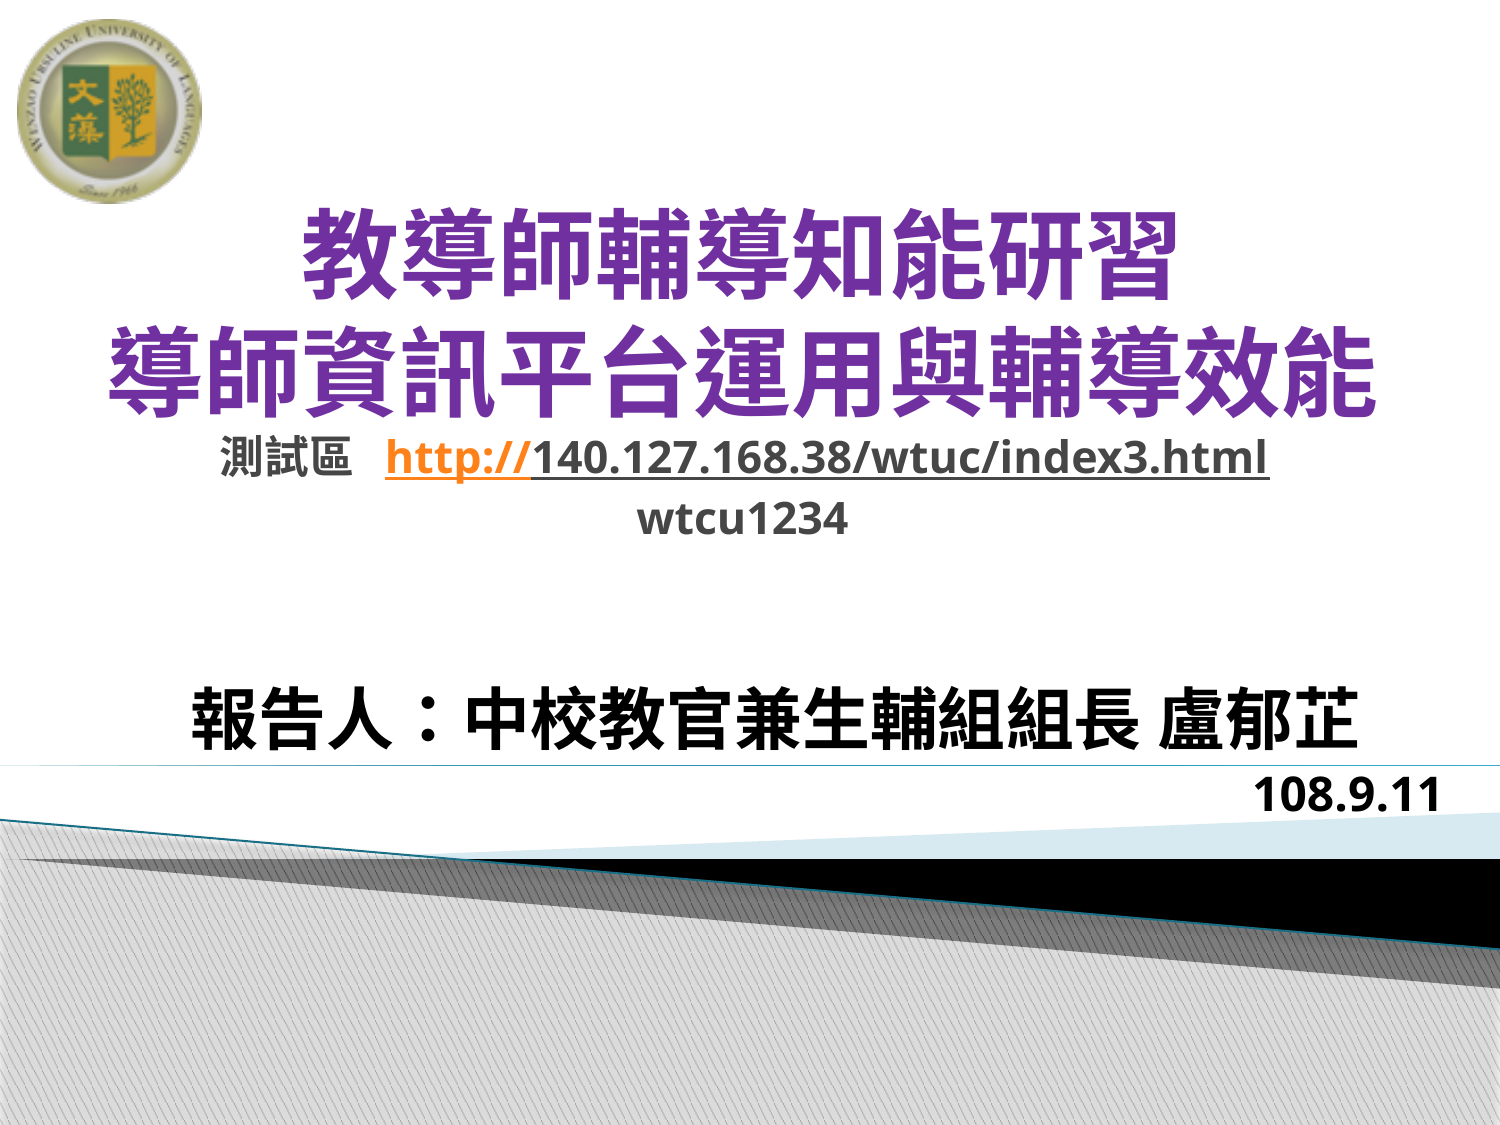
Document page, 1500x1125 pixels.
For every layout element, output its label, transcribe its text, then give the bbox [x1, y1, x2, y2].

picture [279, 882, 1500, 989]
picture [17, 18, 202, 204]
picture [5, 859, 100, 867]
subtitle 報告人：中校教官兼生輔組組長 盧郁芷 108.9.11 [100, 668, 1459, 882]
title 教導師輔導知能研習 導師資訊平台運用與輔導效能 測試區 http://140.127.168.38/wtuc/index3.html wtcu1234 [19, 184, 1466, 551]
